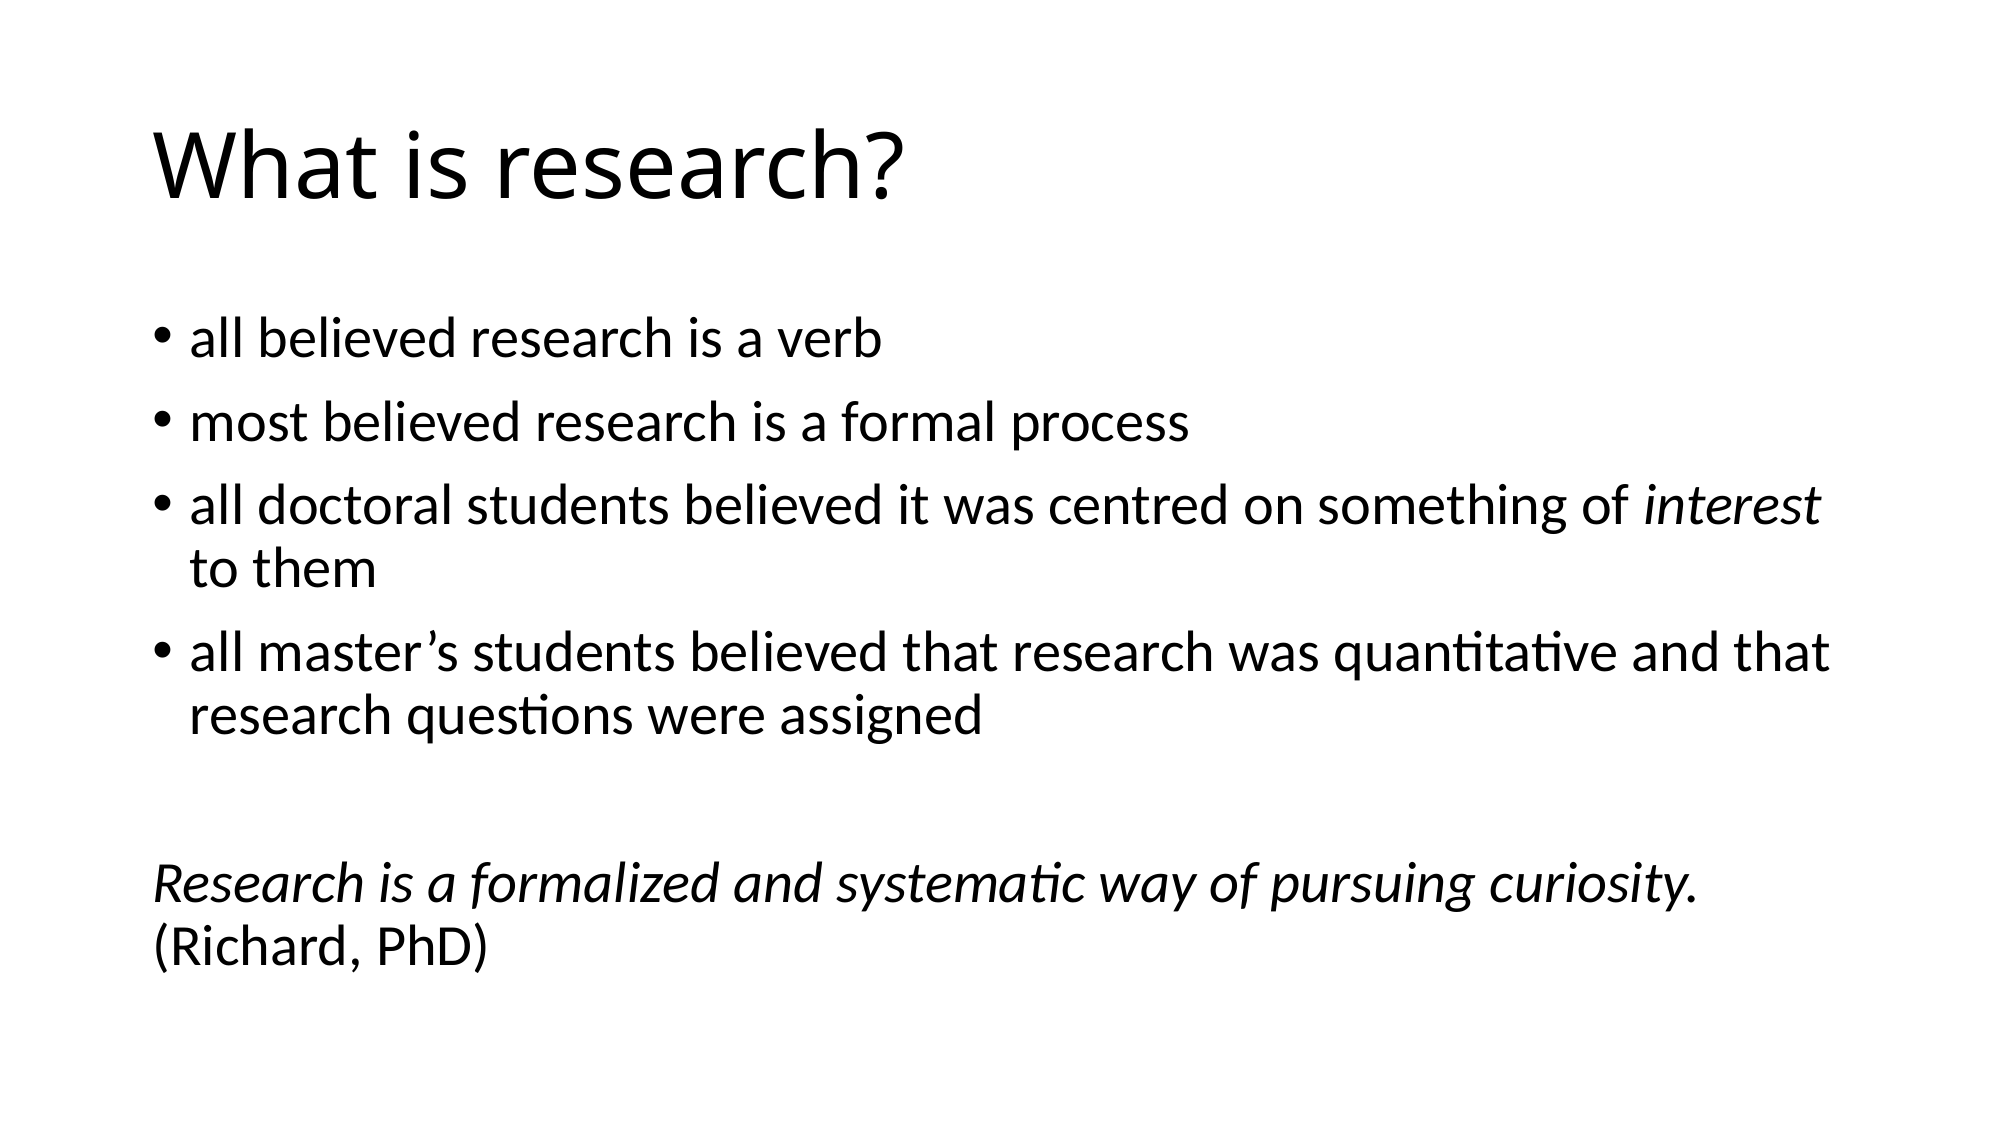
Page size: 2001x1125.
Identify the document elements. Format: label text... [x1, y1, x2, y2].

title What is research? [137, 59, 1863, 278]
list all believed research is a verb most believed research is a formal process all doctoral students believed it was centred on something of interest to them all master’s students believed that research was quantitative and that research questions were assigned Research is a formalized and systematic way of pursuing curiosity. (Richard, PhD) [137, 299, 1863, 1014]
